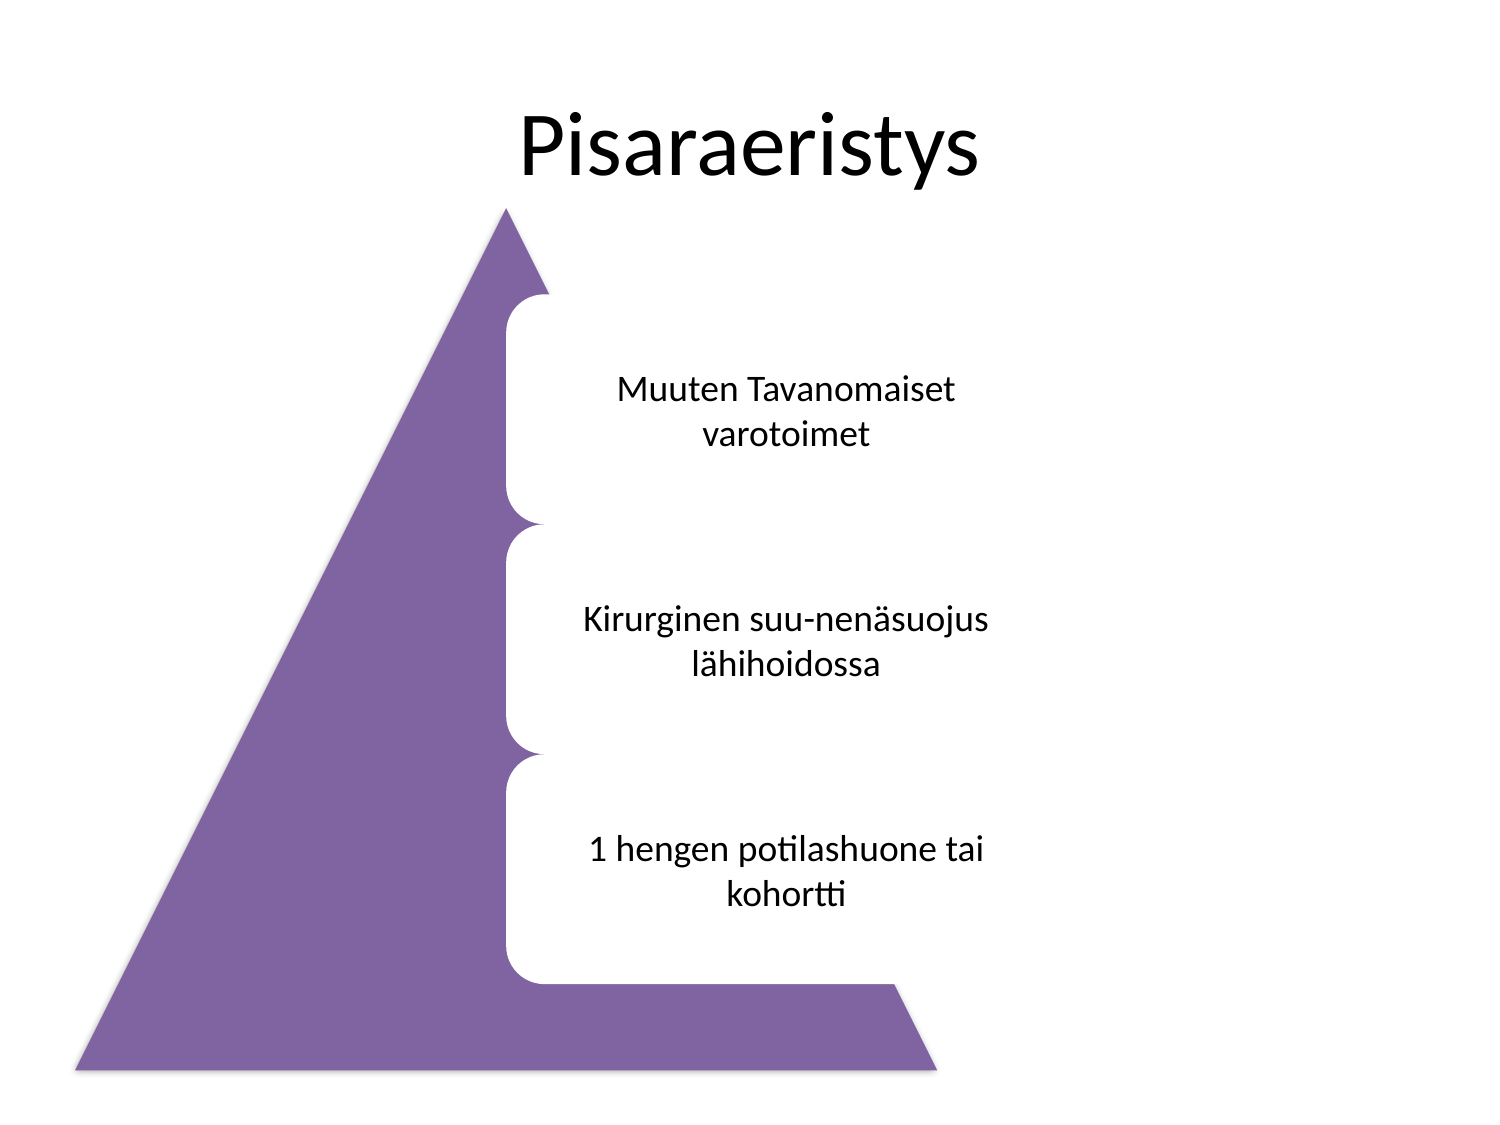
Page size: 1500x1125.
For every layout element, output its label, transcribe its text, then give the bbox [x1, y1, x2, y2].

title Pisaraeristys [75, 45, 1425, 207]
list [74, 207, 1426, 1071]
